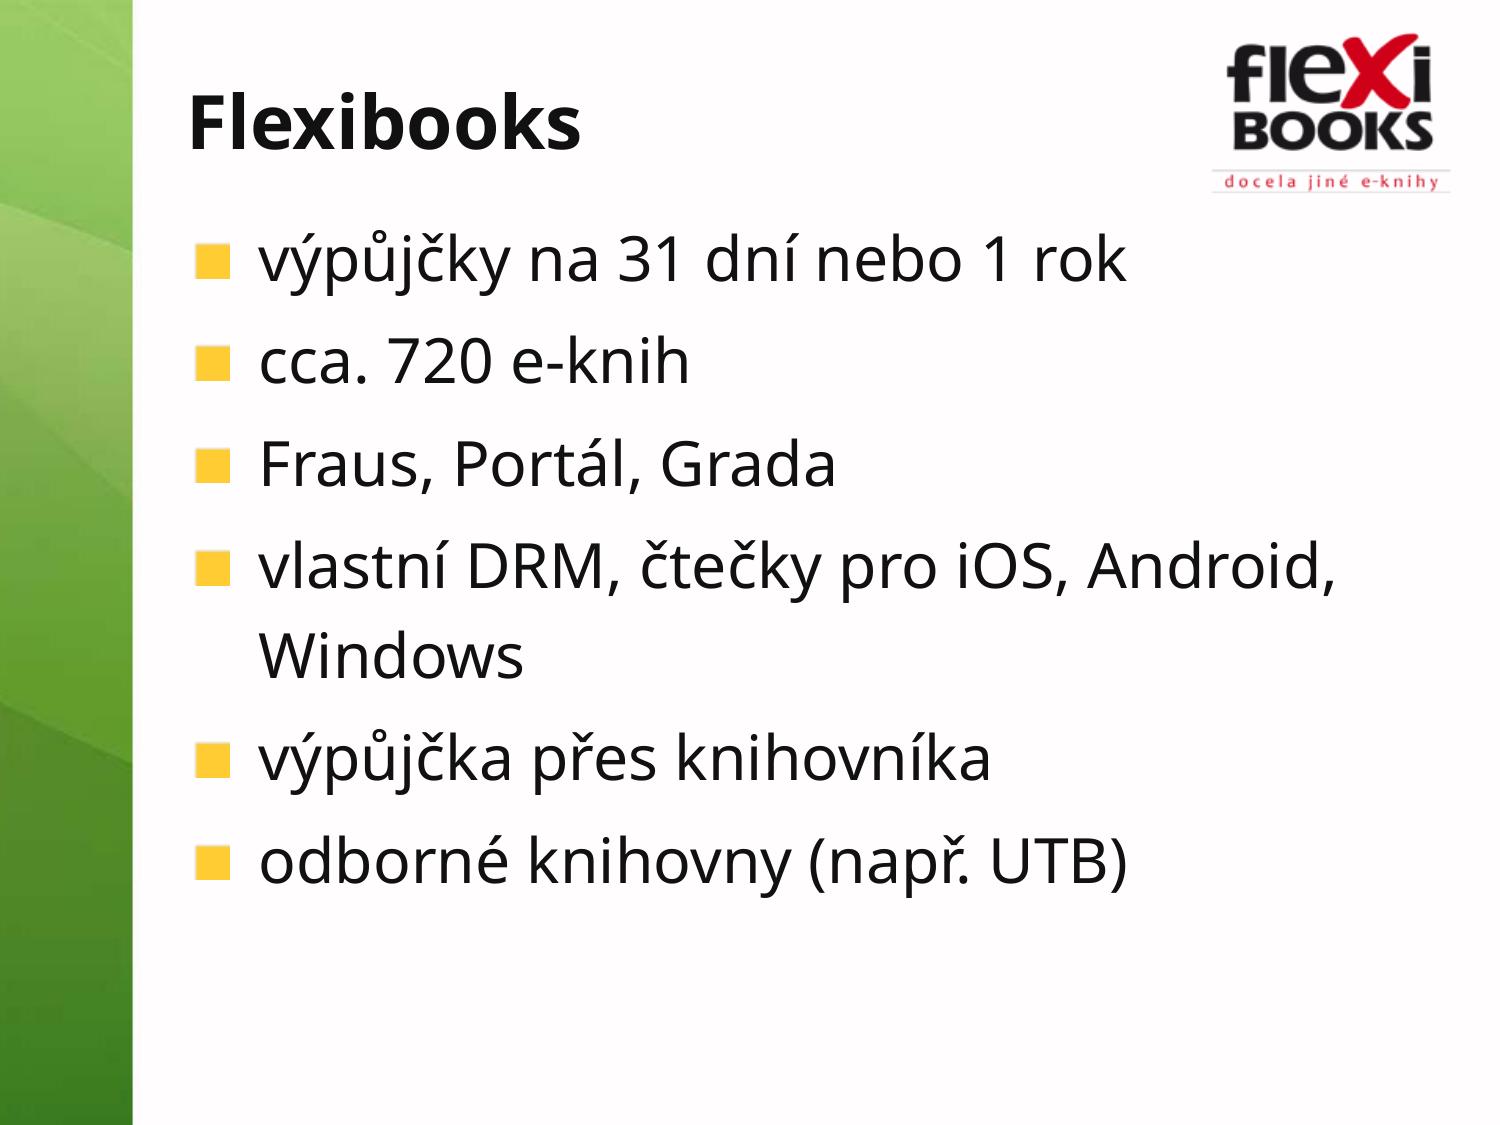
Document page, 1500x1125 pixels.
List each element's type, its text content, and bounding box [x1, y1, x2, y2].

picture [0, 0, 1500, 1125]
title Flexibooks [171, 77, 1205, 161]
list výpůjčky na 31 dní nebo 1 rok cca. 720 e-knih Fraus, Portál, Grada vlastní DRM, čtečky pro iOS, Android, Windows výpůjčka přes knihovníka odborné knihovny (např. UTB) [171, 196, 1447, 1094]
